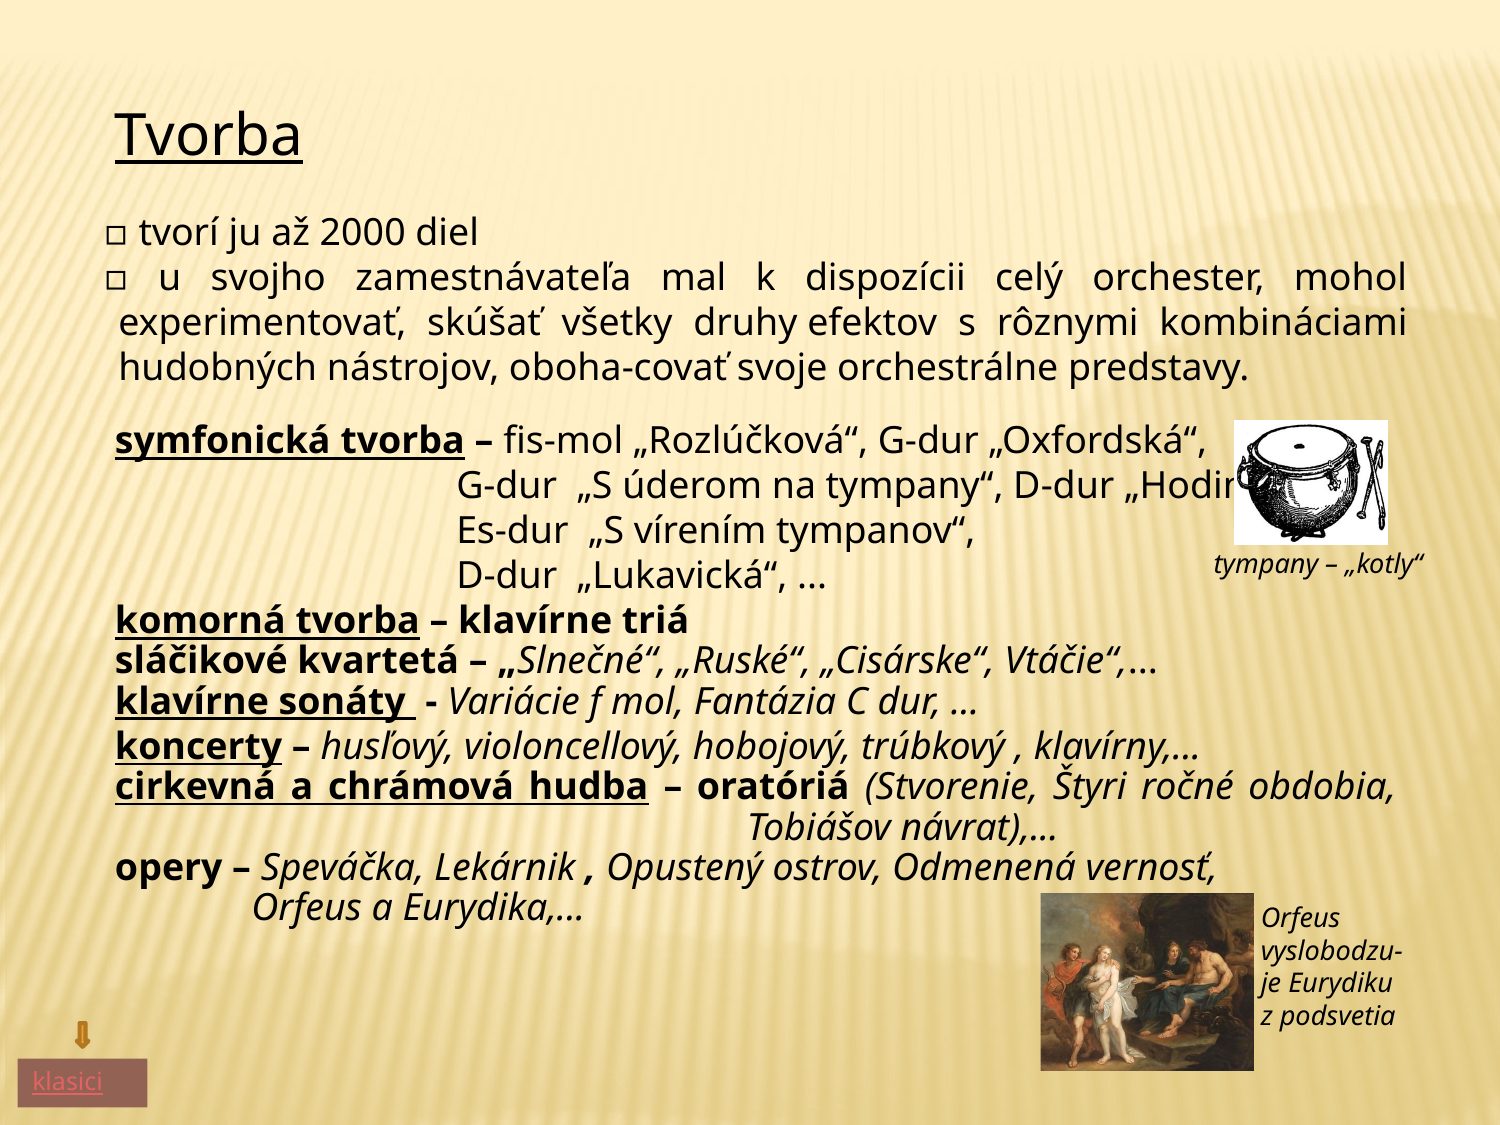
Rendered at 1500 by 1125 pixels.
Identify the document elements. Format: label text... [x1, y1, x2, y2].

text_box [74, 1021, 91, 1049]
picture [1040, 892, 1255, 1071]
text_box tympany – „kotly“ [1198, 538, 1447, 587]
text_box symfonická tvorba – fis-mol „Rozlúčková“, G-dur „Oxfordská“, G-dur „S úderom na tympany“, D-dur „Hodiny“, Es-dur „S vírením tympanov“, D-dur „Lukavická“, ... komorná tvorba – klavírne triá sláčikové kvartetá – „Slnečné“, „Ruské“, „Cisárske“, Vtáčie“,... klavírne sonáty - Variácie f mol, Fantázia C dur, ... koncerty – husľový, violoncellový, hobojový, trúbkový , klavírny,... cirkevná a chrámová hudba – oratóriá (Stvorenie, Štyri ročné obdobia, Tobiášov návrat),... opery – Speváčka, Lekárnik , Opustený ostrov, Odmenená vernosť, Orfeus a Eurydika,... [100, 408, 1412, 1018]
picture [1233, 420, 1389, 545]
text_box Tvorba [99, 90, 318, 175]
text_box ▫ tvorí ju až 2000 diel ▫ u svojho zamestnávateľa mal k dispozícii celý orchester, mohol experimentovať, skúšať všetky druhy efektov s rôznymi kombináciami hudobných nástrojov, oboha-covať svoje orchestrálne predstavy. [88, 200, 1424, 395]
text_box klasici [17, 1058, 148, 1108]
text_box Orfeus vyslobodzu- je Eurydiku z podsvetia [1256, 893, 1435, 1038]
